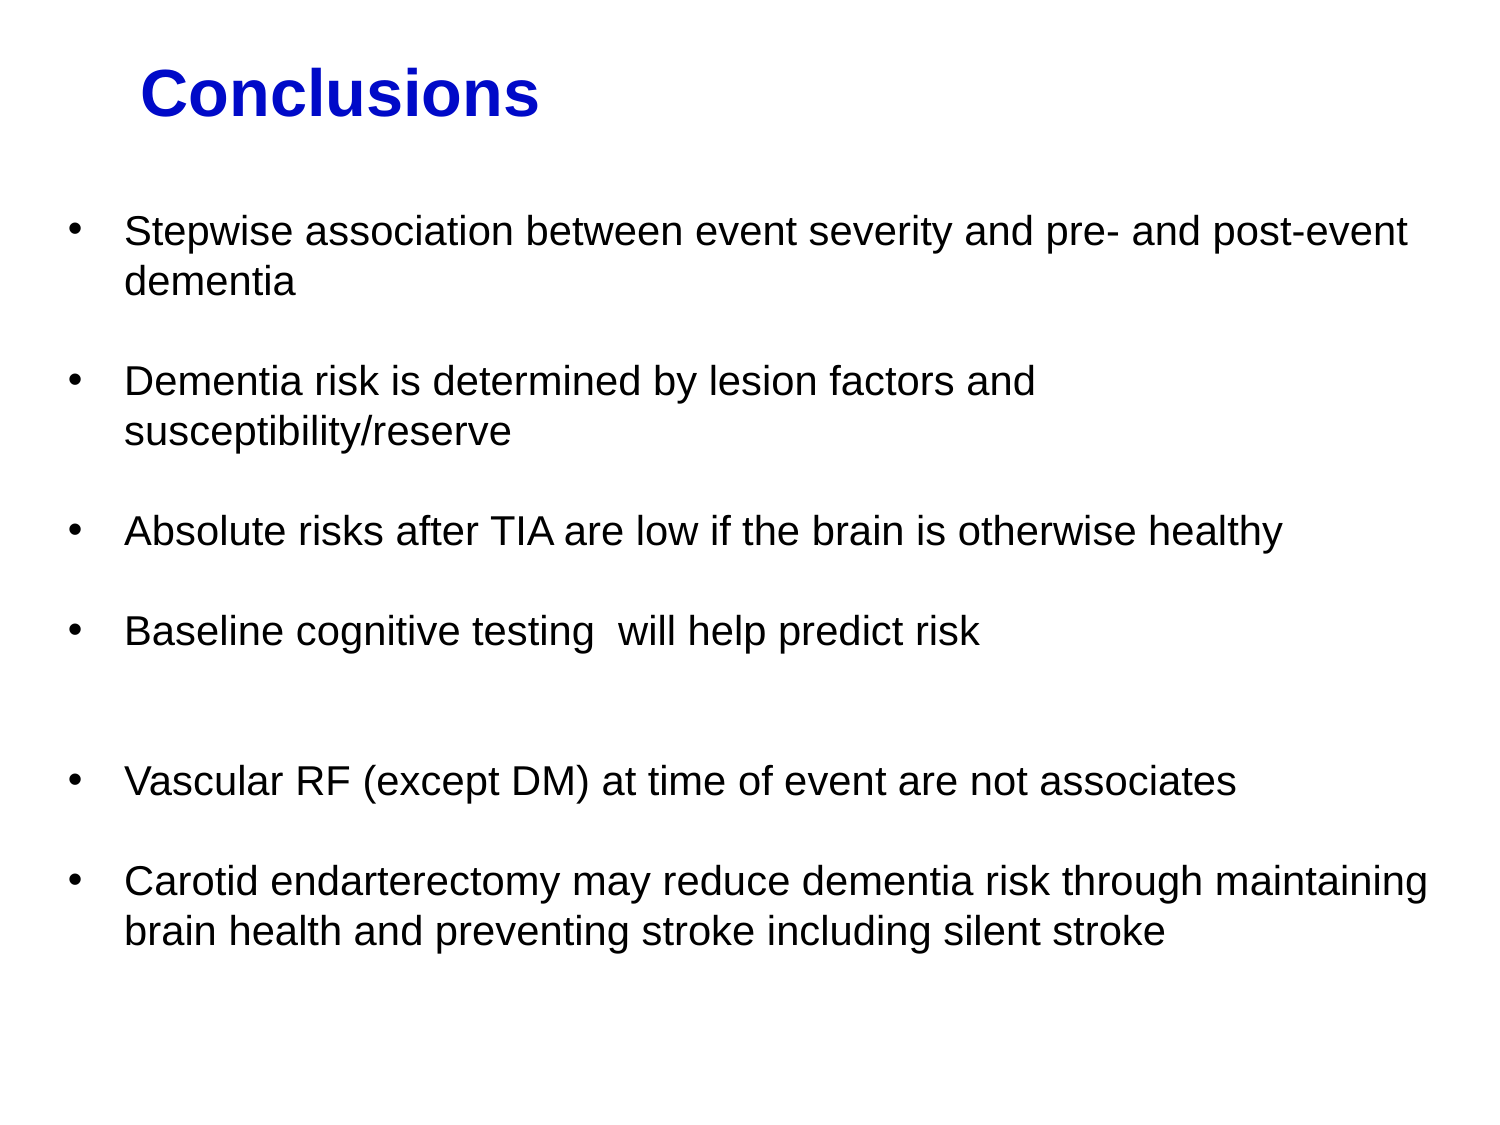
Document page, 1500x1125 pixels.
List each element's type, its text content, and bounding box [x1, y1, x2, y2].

text_box Conclusions [125, 42, 556, 138]
text_box Stepwise association between event severity and pre- and post-event dementia Dementia risk is determined by lesion factors and susceptibility/reserve Absolute risks after TIA are low if the brain is otherwise healthy Baseline cognitive testing will help predict risk Vascular RF (except DM) at time of event are not associates Carotid endarterectomy may reduce dementia risk through maintaining brain health and preventing stroke including silent stroke [53, 196, 1447, 1062]
